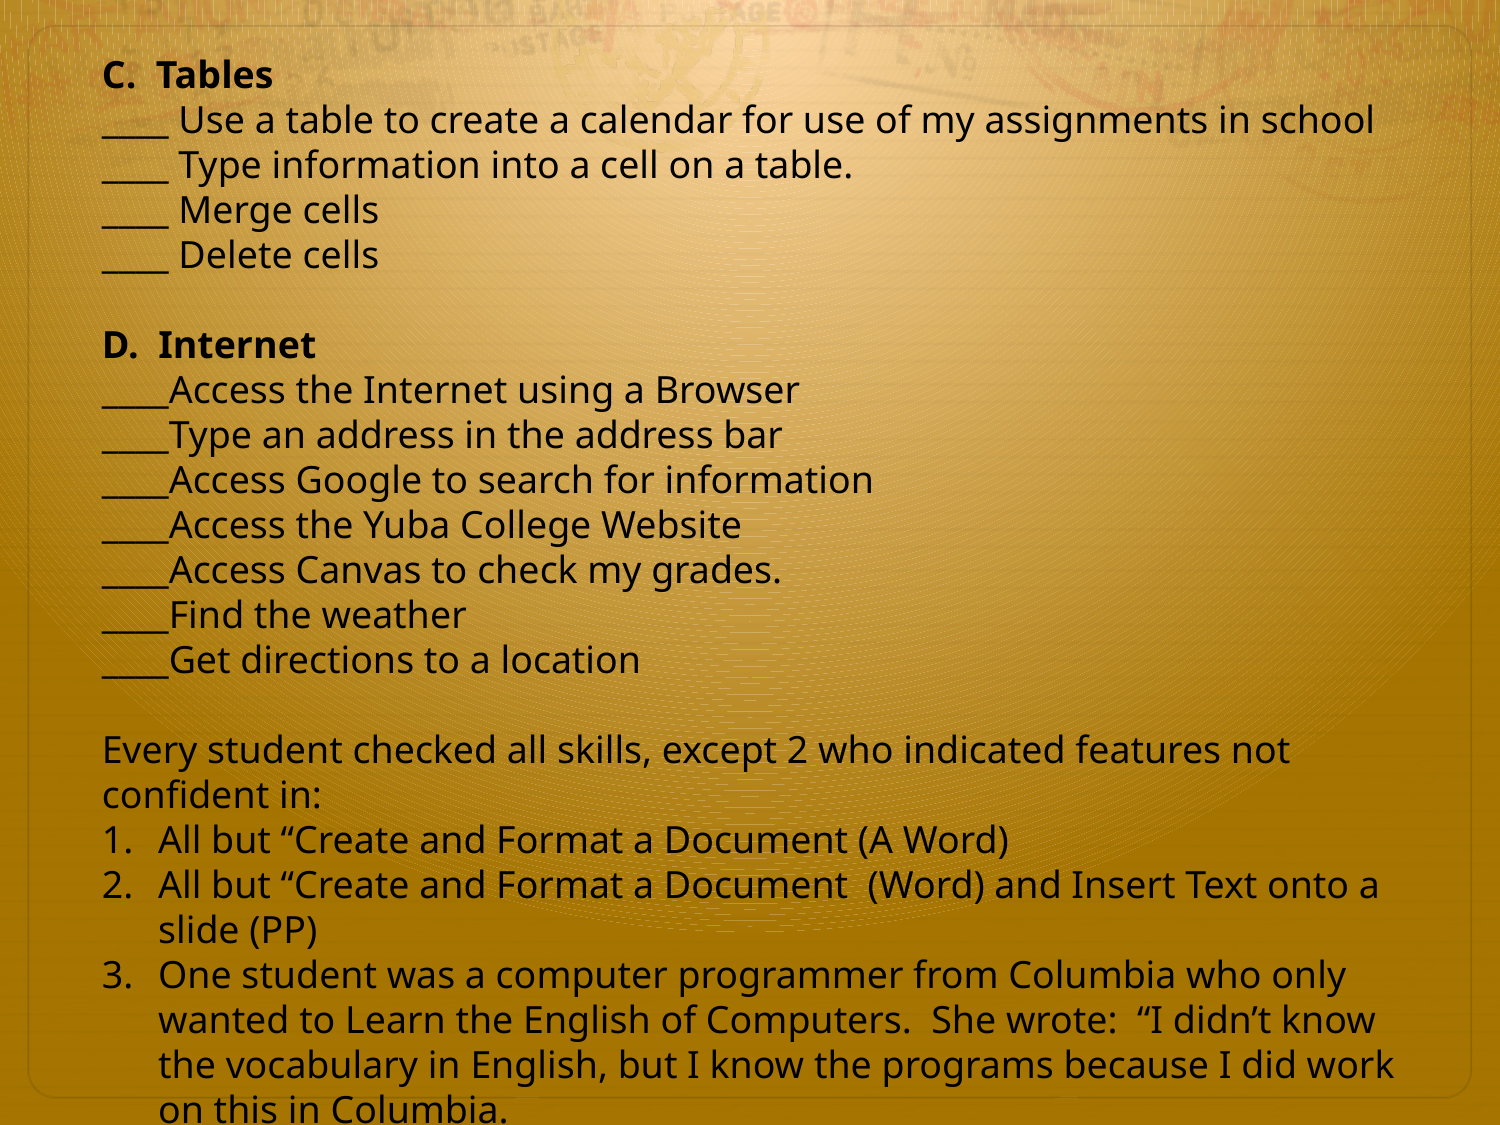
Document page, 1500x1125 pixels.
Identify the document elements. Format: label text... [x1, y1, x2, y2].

text_box C. Tables ____ Use a table to create a calendar for use of my assignments in school ____ Type information into a cell on a table. ____ Merge cells ____ Delete cells D. Internet ____Access the Internet using a Browser ____Type an address in the address bar ____Access Google to search for information ____Access the Yuba College Website ____Access Canvas to check my grades. ____Find the weather ____Get directions to a location Every student checked all skills, except 2 who indicated features not confident in: All but “Create and Format a Document (A Word) All but “Create and Format a Document (Word) and Insert Text onto a slide (PP) One student was a computer programmer from Columbia who only wanted to Learn the English of Computers. She wrote: “I didn’t know the vocabulary in English, but I know the programs because I did work on this in Columbia. [87, 43, 1440, 1125]
picture [0, 0, 1500, 1125]
